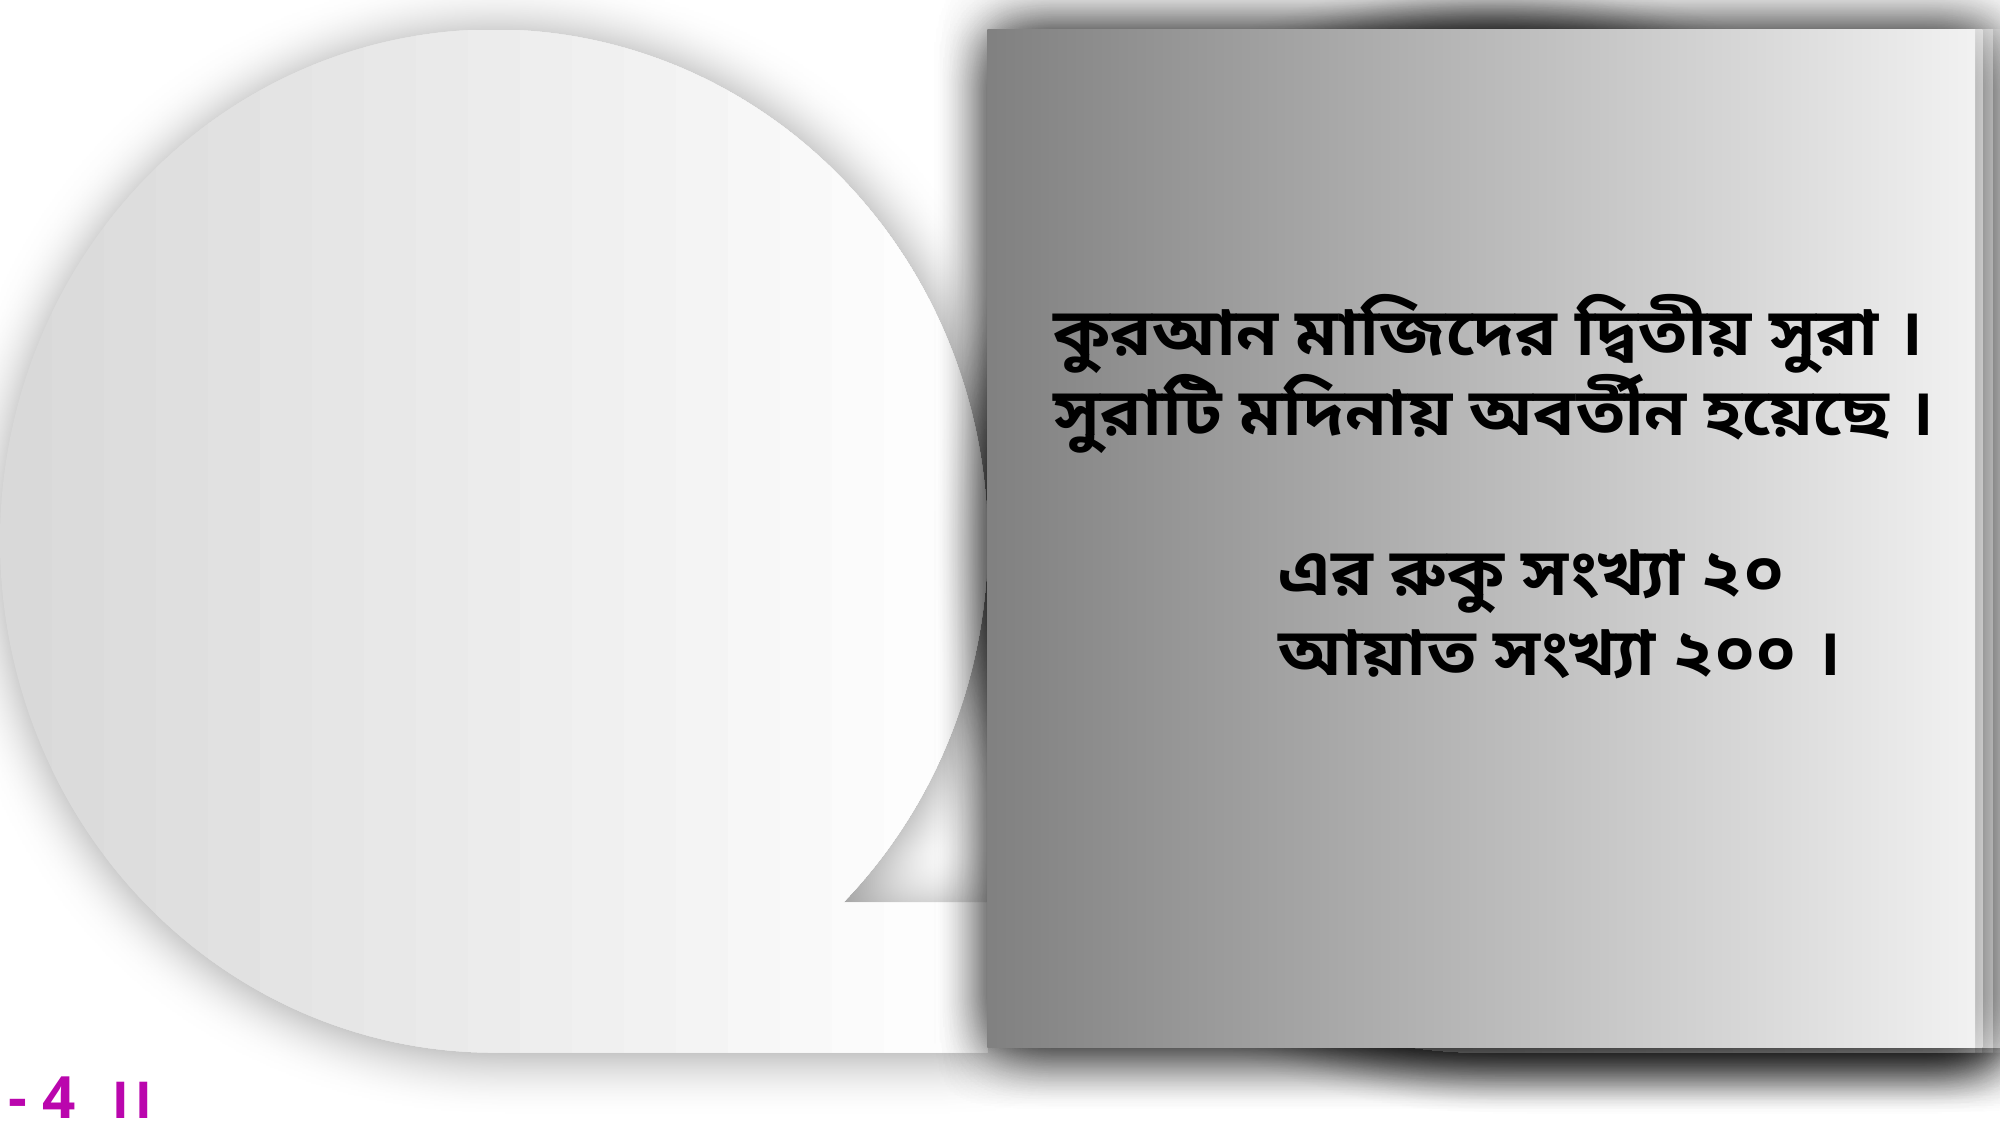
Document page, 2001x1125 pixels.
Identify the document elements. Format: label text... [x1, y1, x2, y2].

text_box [0, 29, 2000, 1053]
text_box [987, 29, 2000, 1048]
text_box নবম - দশম শ্রেণি ।। কুরআন মাজিদ ও তাজভিদ ।। পর্ব - 4 ।। [0, 1053, 168, 1125]
